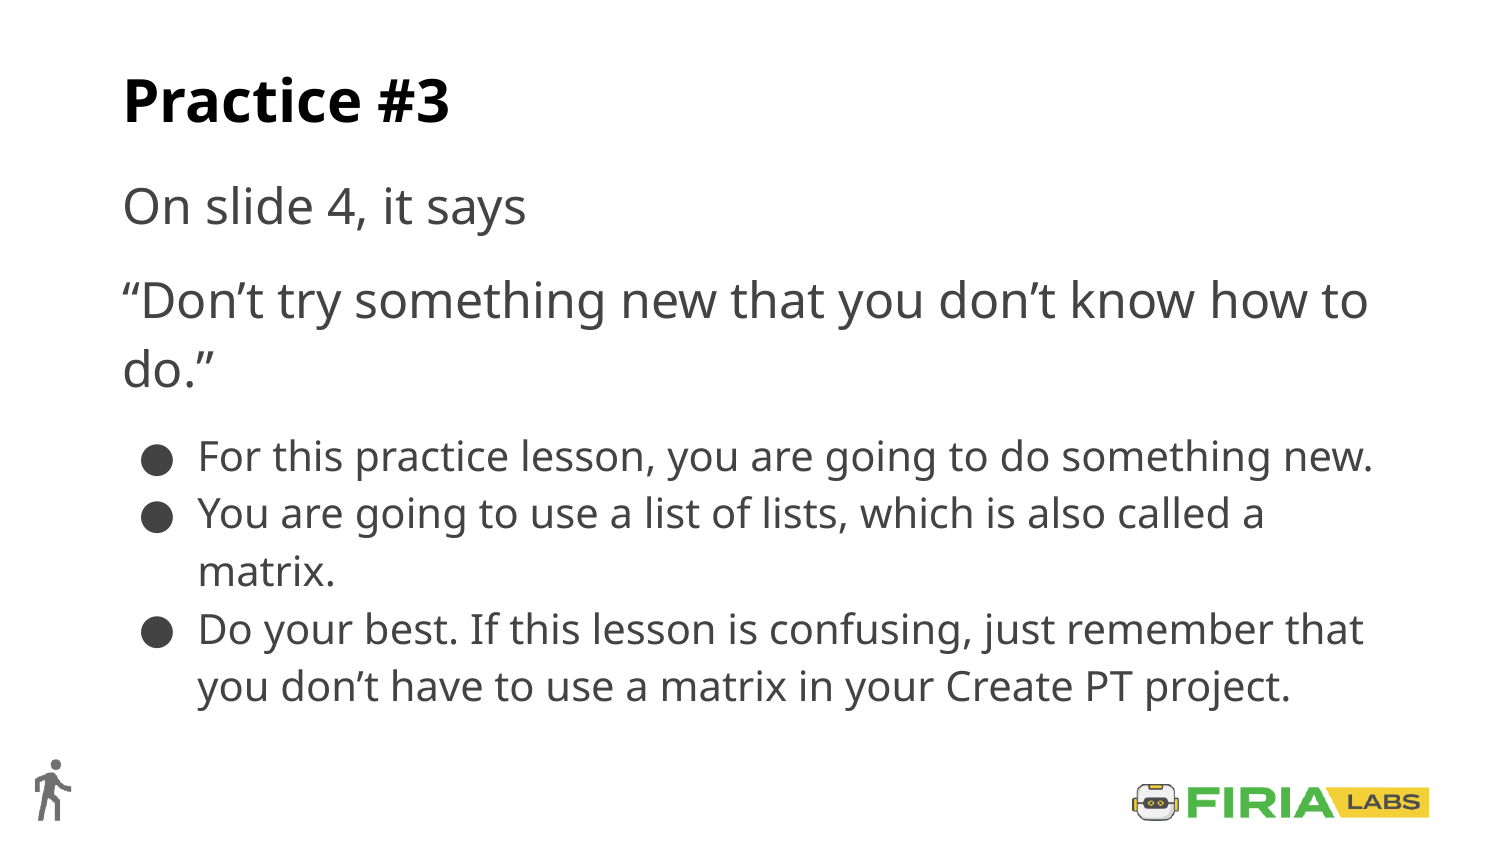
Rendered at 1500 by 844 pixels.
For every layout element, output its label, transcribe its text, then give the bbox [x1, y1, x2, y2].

picture [1121, 777, 1436, 826]
list On slide 4, it says “Don’t try something new that you don’t know how to do.” For this practice lesson, you are going to do something new. You are going to use a list of lists, which is also called a matrix. Do your best. If this lesson is confusing, just remember that you don’t have to use a matrix in your Create PT project. [107, 150, 1420, 768]
title Practice #3 [107, 48, 1399, 150]
picture [19, 749, 80, 826]
